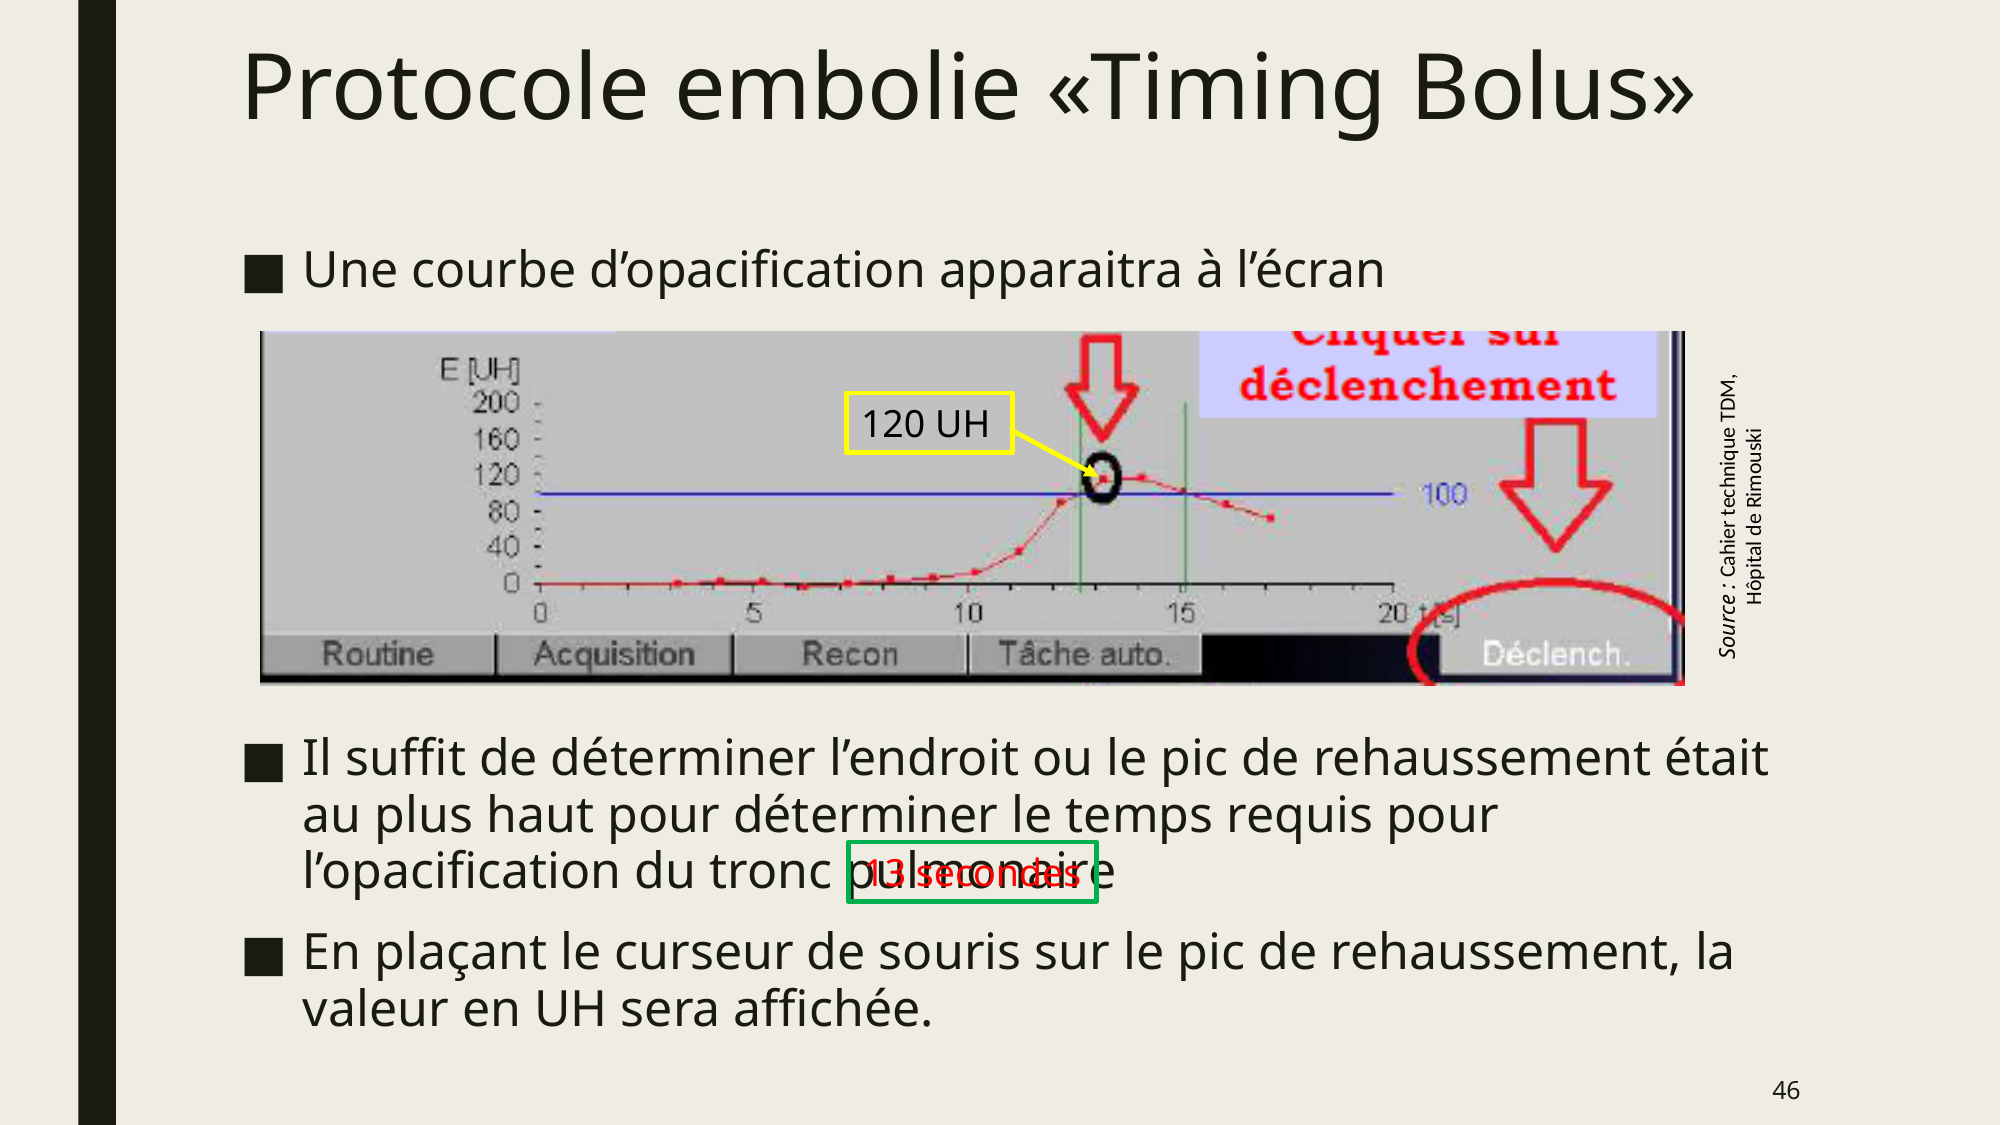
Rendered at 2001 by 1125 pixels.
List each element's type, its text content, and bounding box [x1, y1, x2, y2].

text_box Source : Cahier technique TDM, Hôpital de Rimouski [1705, 331, 1773, 703]
slide_number 46 [1553, 1058, 1816, 1125]
picture [260, 331, 1685, 687]
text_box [1012, 430, 1099, 477]
list Une courbe d’opacification apparaitra à l’écran Il suffit de déterminer l’endroit ou le pic de rehaussement était au plus haut pour déterminer le temps requis pour l’opacification du tronc pulmonaire En plaçant le curseur de souris sur le pic de rehaussement, la valeur en UH sera affichée. [225, 234, 1800, 1059]
text_box 13 secondes [848, 842, 1097, 902]
title Protocole embolie «Timing Bolus» [225, 33, 1800, 171]
